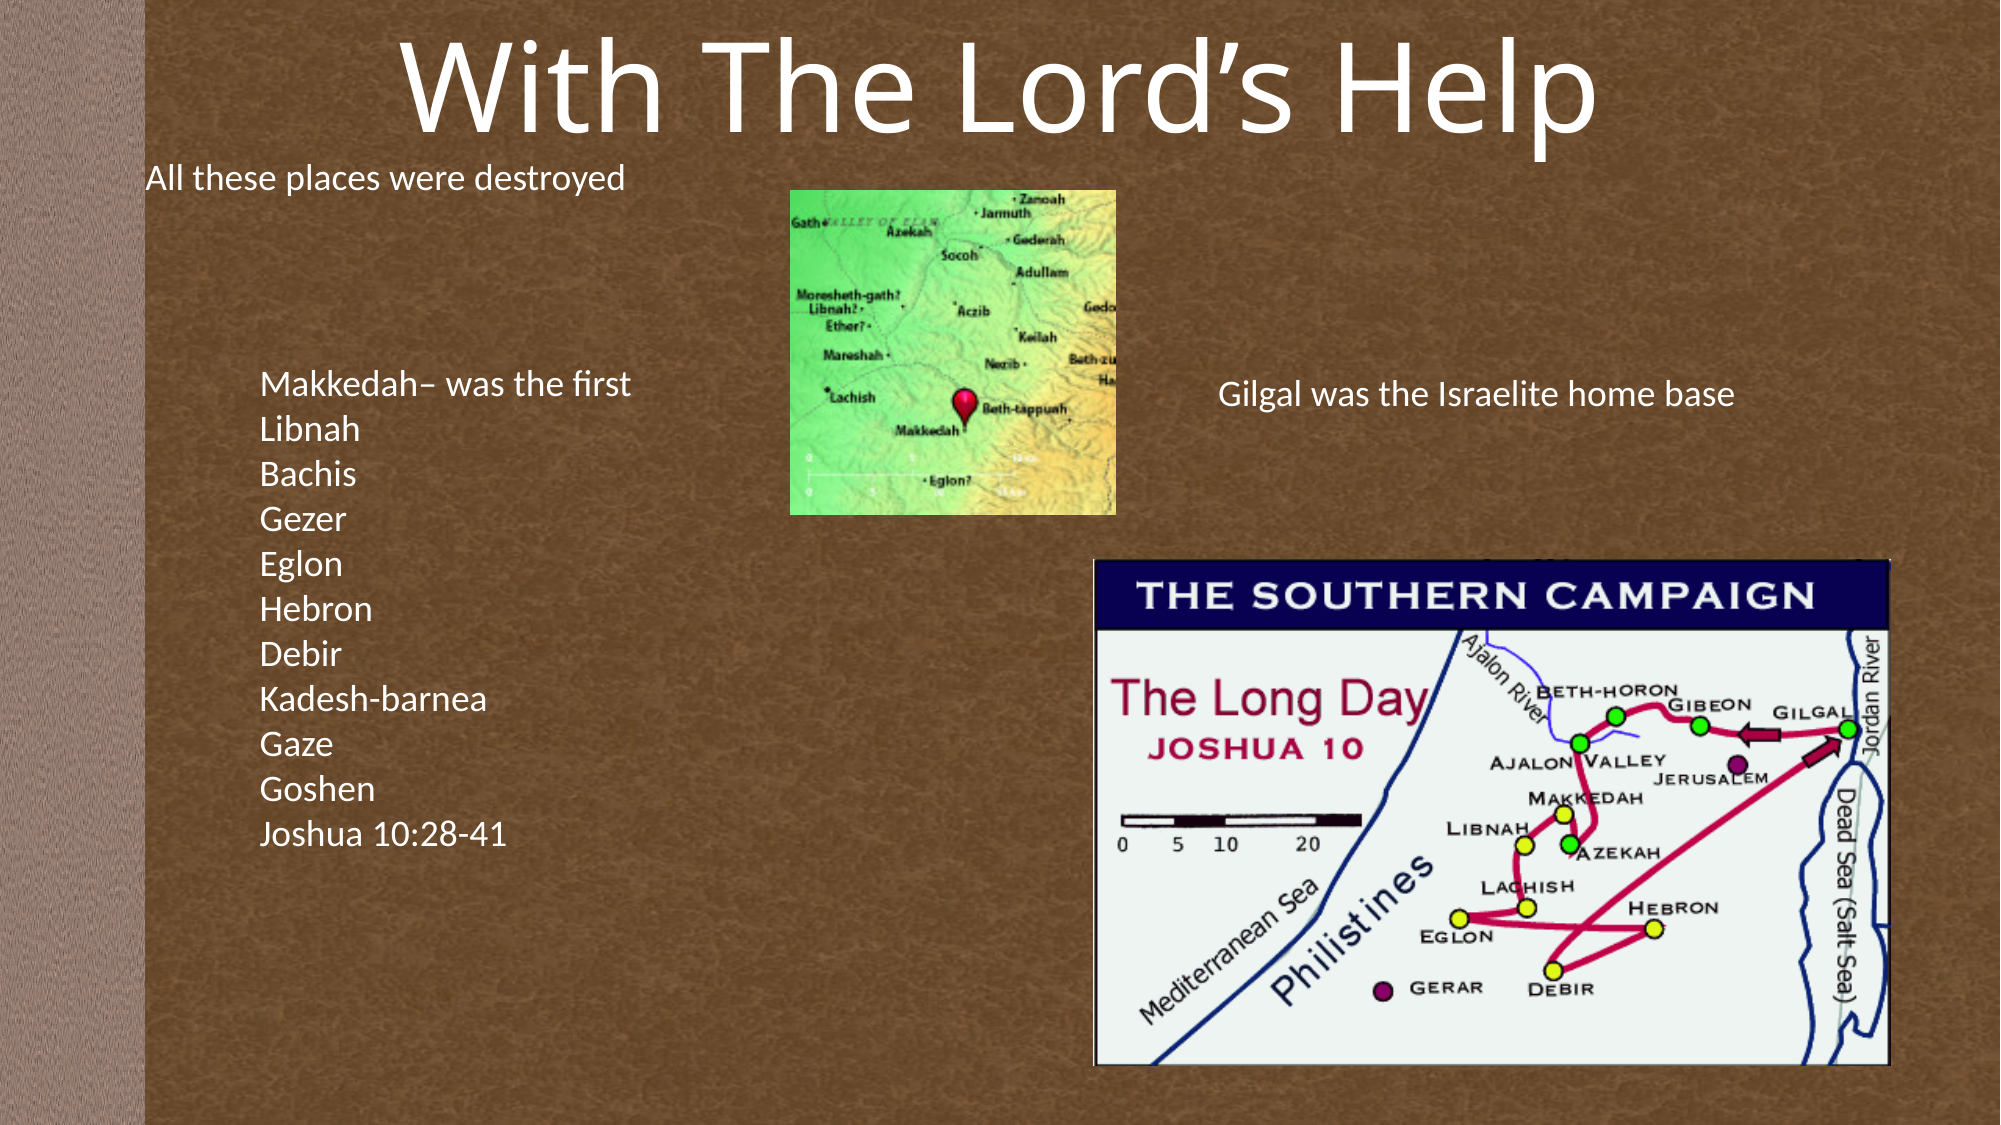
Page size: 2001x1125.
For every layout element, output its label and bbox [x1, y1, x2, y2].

picture [790, 190, 1115, 515]
text_box [0, 0, 2000, 1125]
picture [1093, 559, 1891, 1066]
